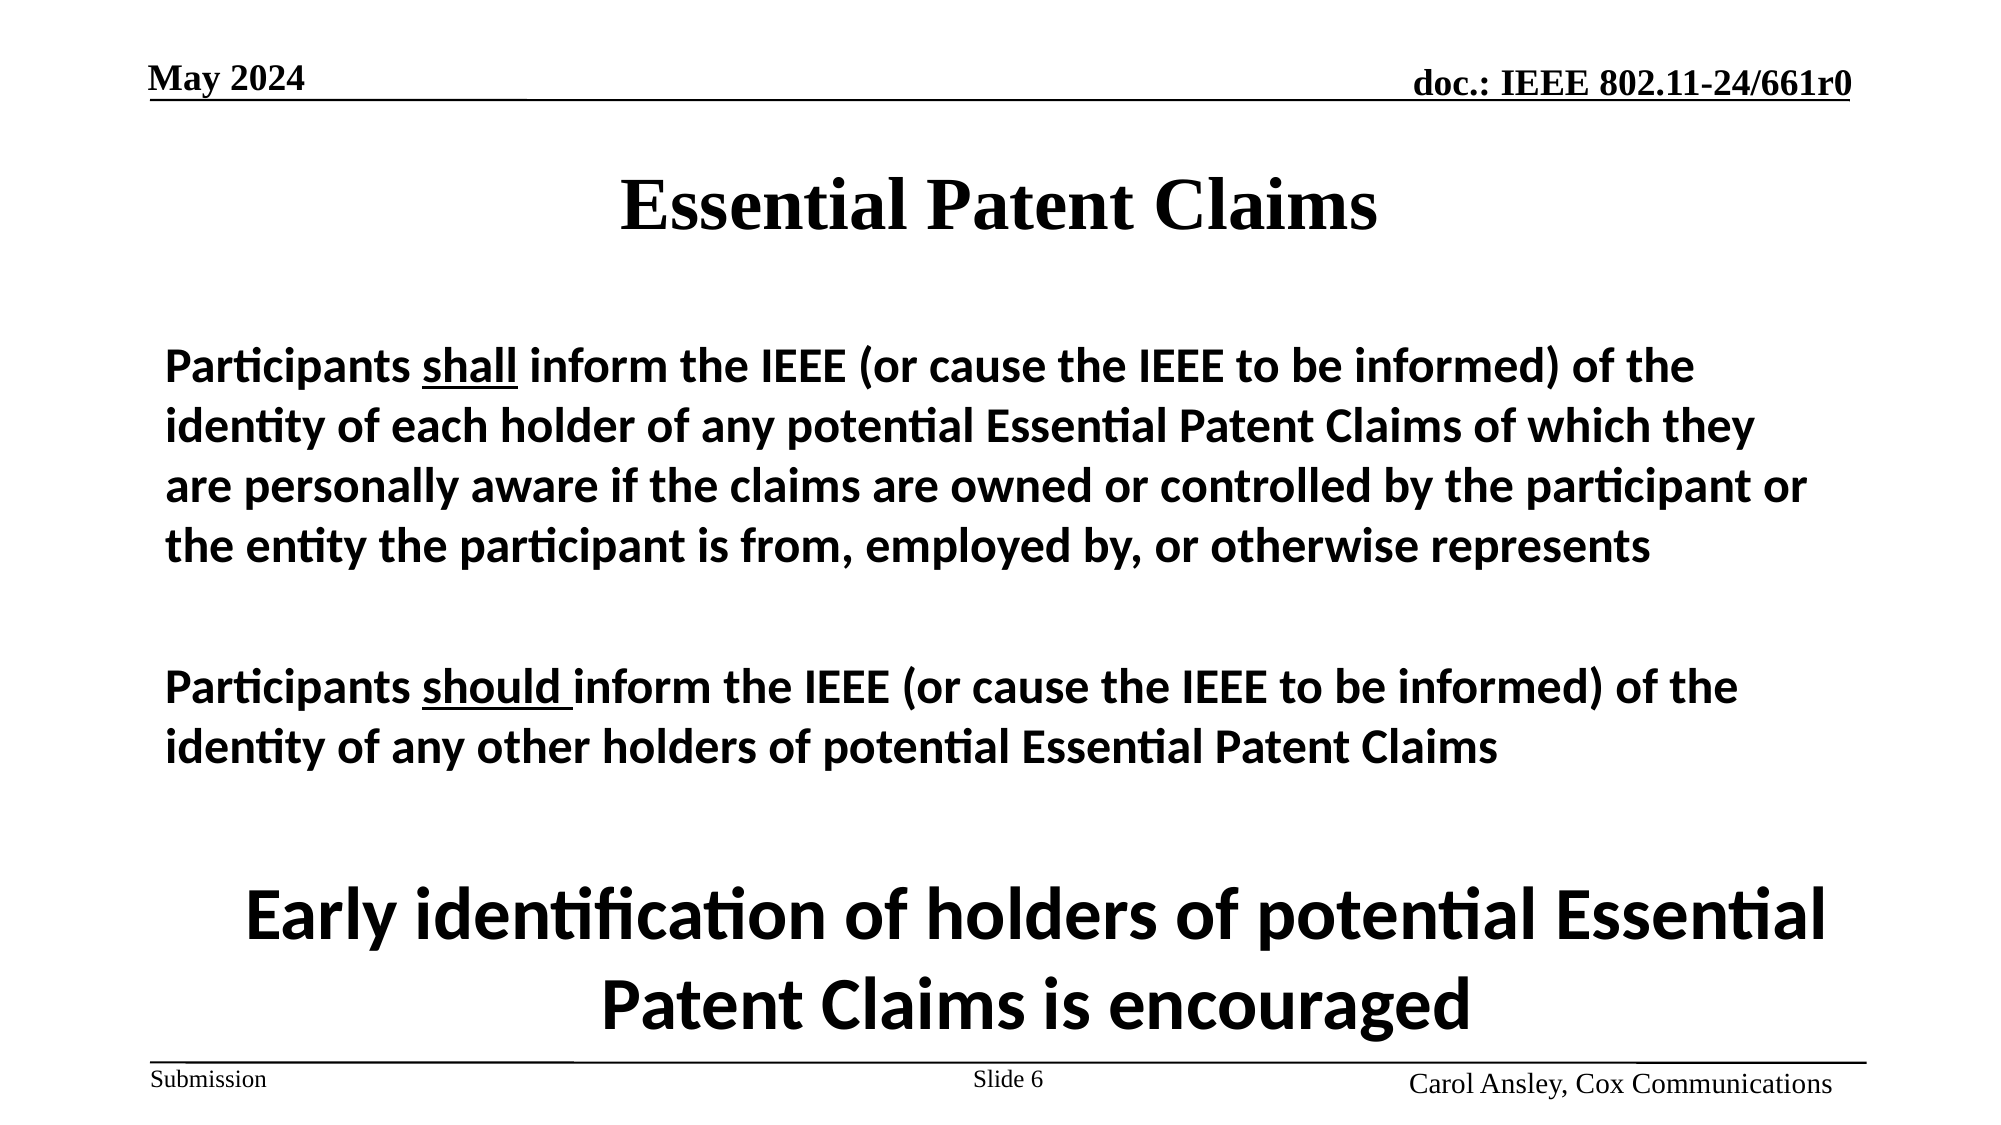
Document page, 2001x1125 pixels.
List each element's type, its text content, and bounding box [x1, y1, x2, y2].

list Participants shall inform the IEEE (or cause the IEEE to be informed) of the identity of each holder of any potential Essential Patent Claims of which they are personally aware if the claims are owned or controlled by the participant or the entity the participant is from, employed by, or otherwise represents Participants should inform the IEEE (or cause the IEEE to be informed) of the identity of any other holders of potential Essential Patent Claims Early identification of holders of potential Essential Patent Claims is encouraged [149, 324, 1850, 1000]
slide_number Slide 6 [950, 1061, 1067, 1123]
title Essential Patent Claims [149, 112, 1850, 288]
